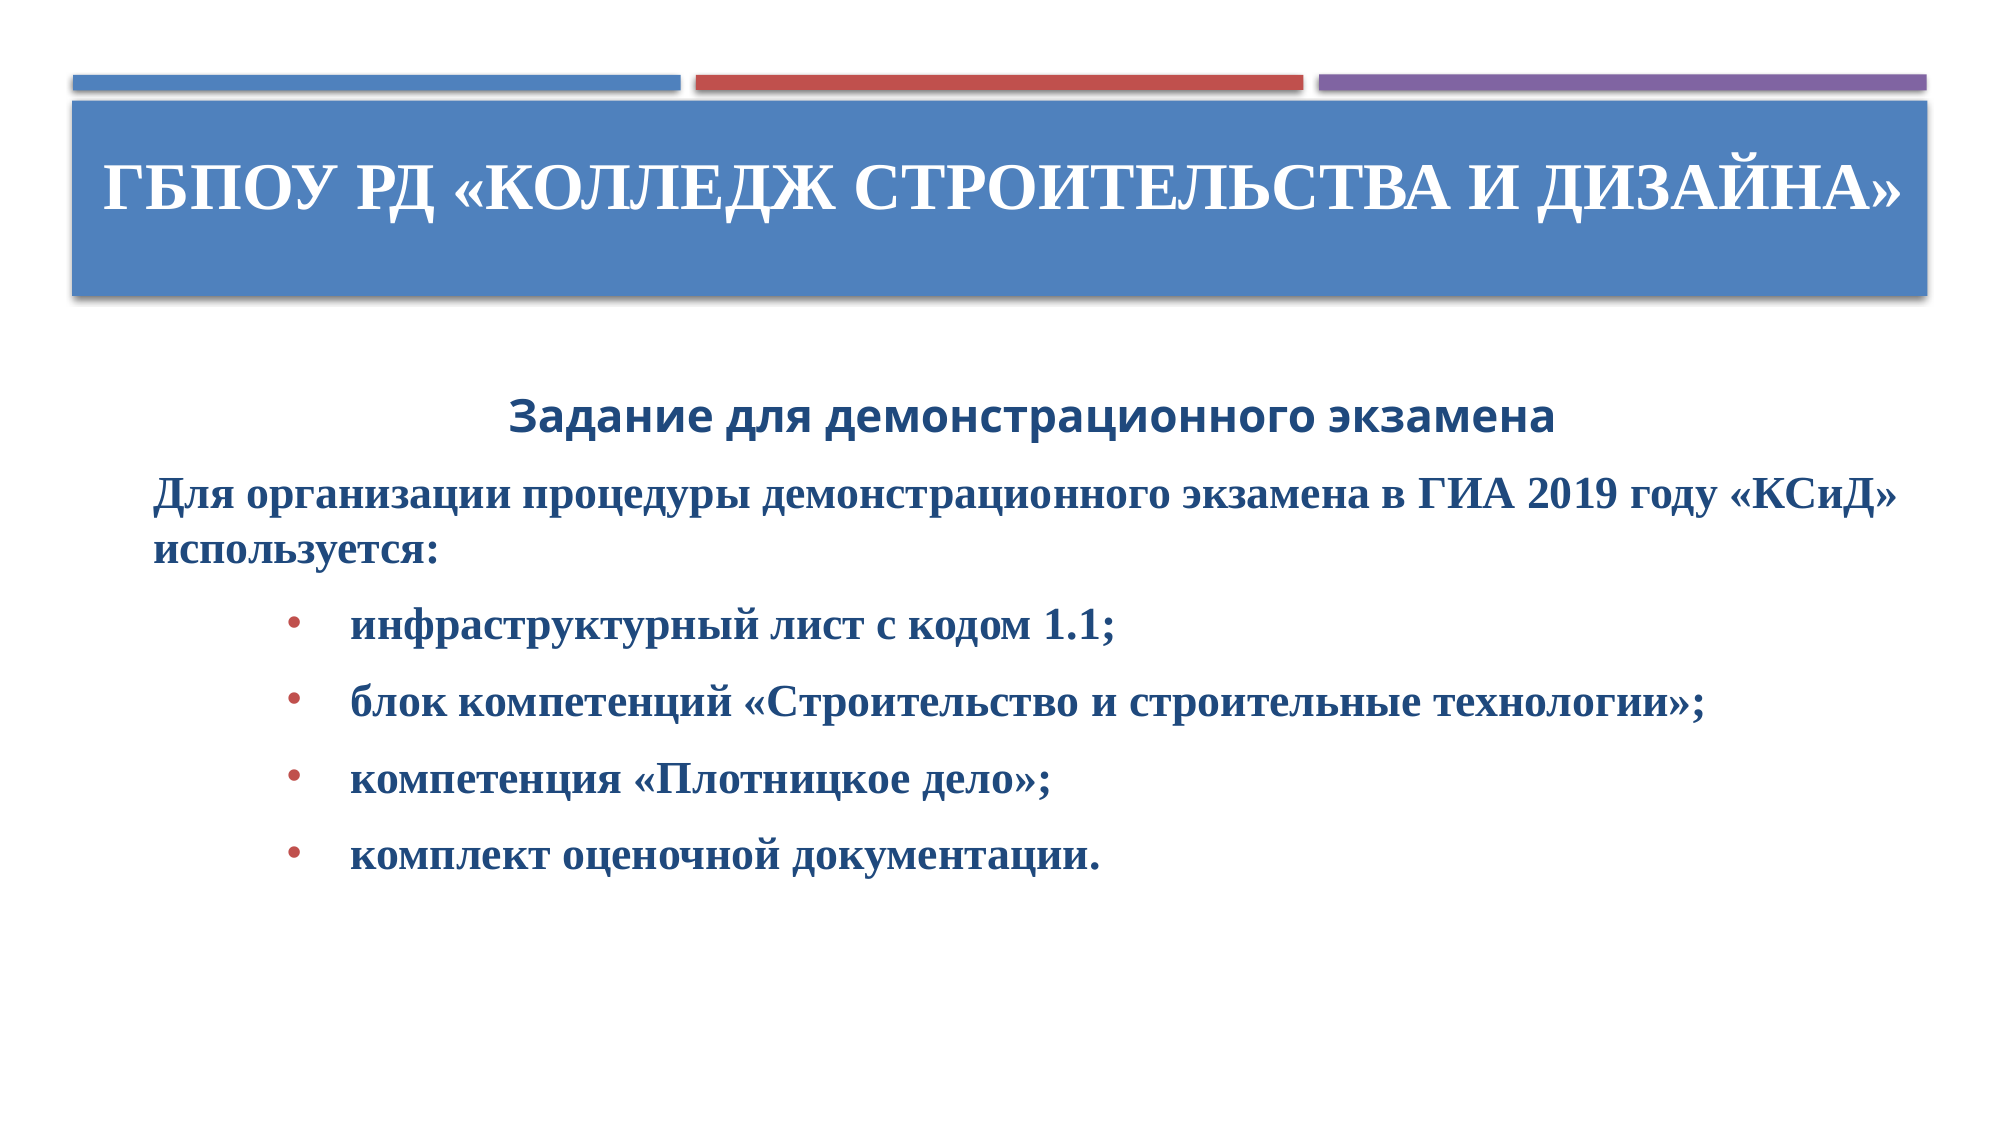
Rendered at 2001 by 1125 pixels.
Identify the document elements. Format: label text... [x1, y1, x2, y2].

title ГБПОУ РД «Колледж строительства и дизайна» [70, 117, 1939, 231]
list Задание для демонстрационного экзамена Для организации процедуры демонстрационного экзамена в ГИА 2019 году «КСиД» используется: инфраструктурный лист с кодом 1.1; блок компетенций «Строительство и строительные технологии»; компетенция «Плотницкое дело»; комплект оценочной документации. [70, 301, 1928, 964]
